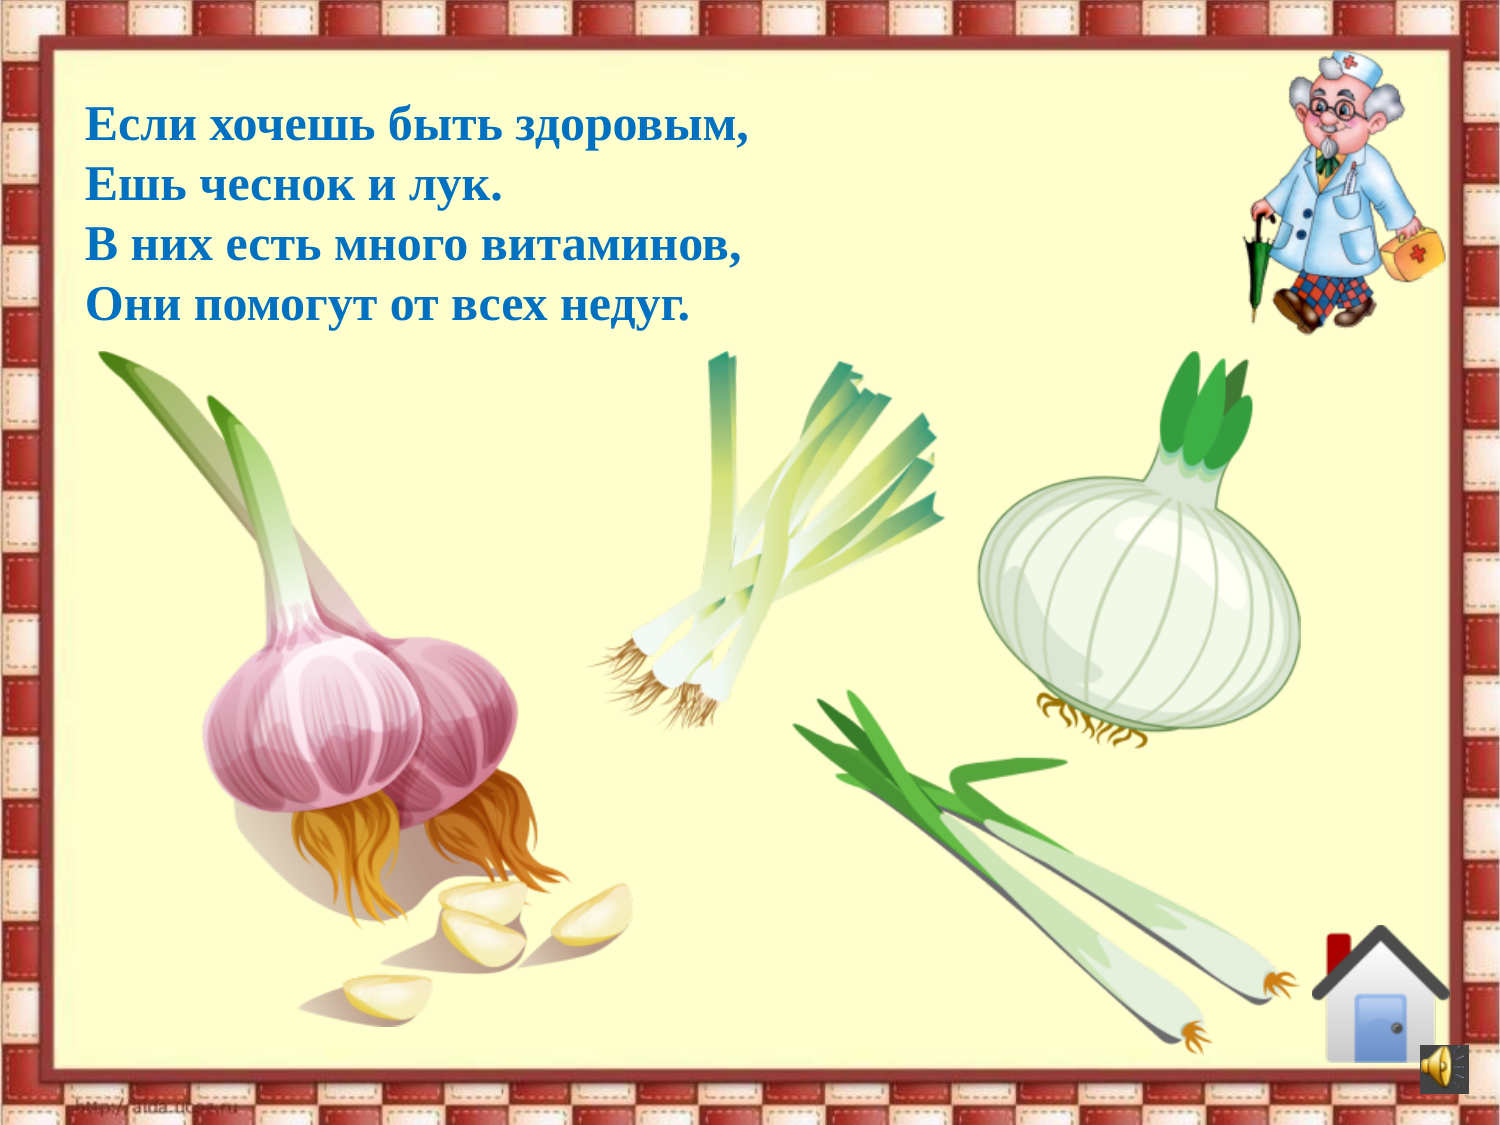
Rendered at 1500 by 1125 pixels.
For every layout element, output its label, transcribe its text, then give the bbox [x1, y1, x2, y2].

text_box Если хочешь быть здоровым, Ешь чеснок и лук. В них есть много витаминов, Они помогут от всех недуг. [70, 83, 891, 339]
picture [0, 0, 1500, 1125]
